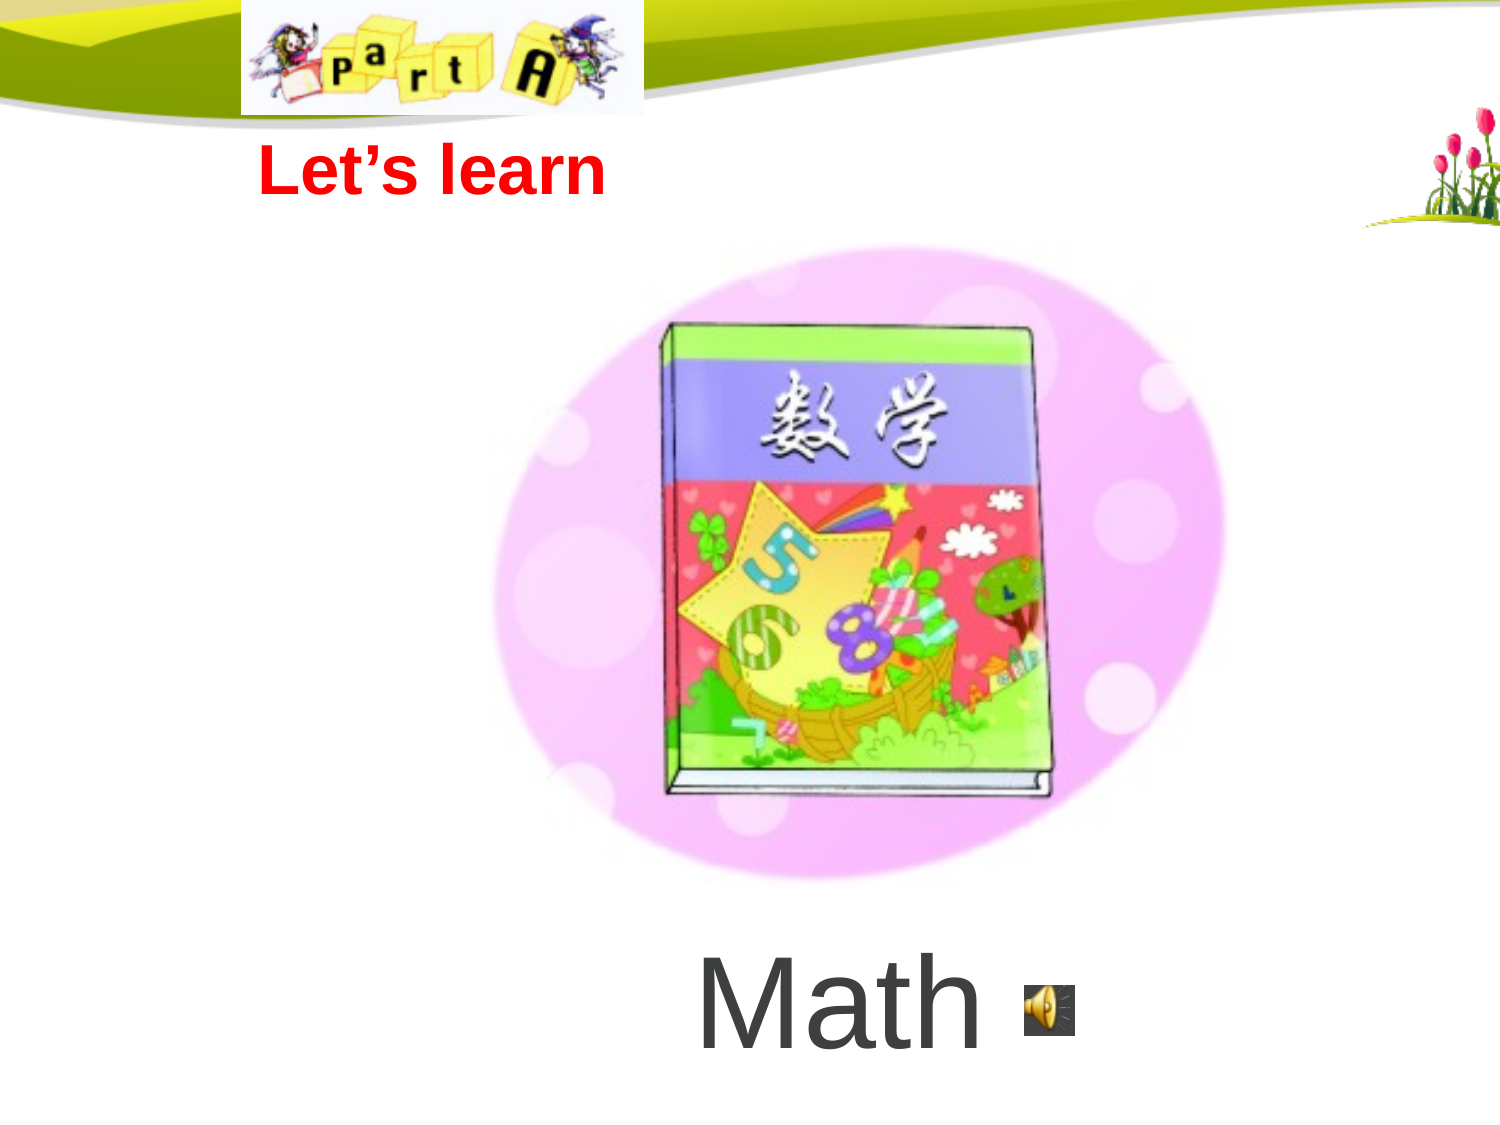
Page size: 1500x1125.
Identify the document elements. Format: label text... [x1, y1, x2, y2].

text_box Math [538, 909, 1177, 1084]
picture [0, 0, 1500, 232]
text_box Let’s learn [241, 115, 726, 217]
picture [1022, 984, 1076, 1037]
picture [489, 242, 1234, 888]
